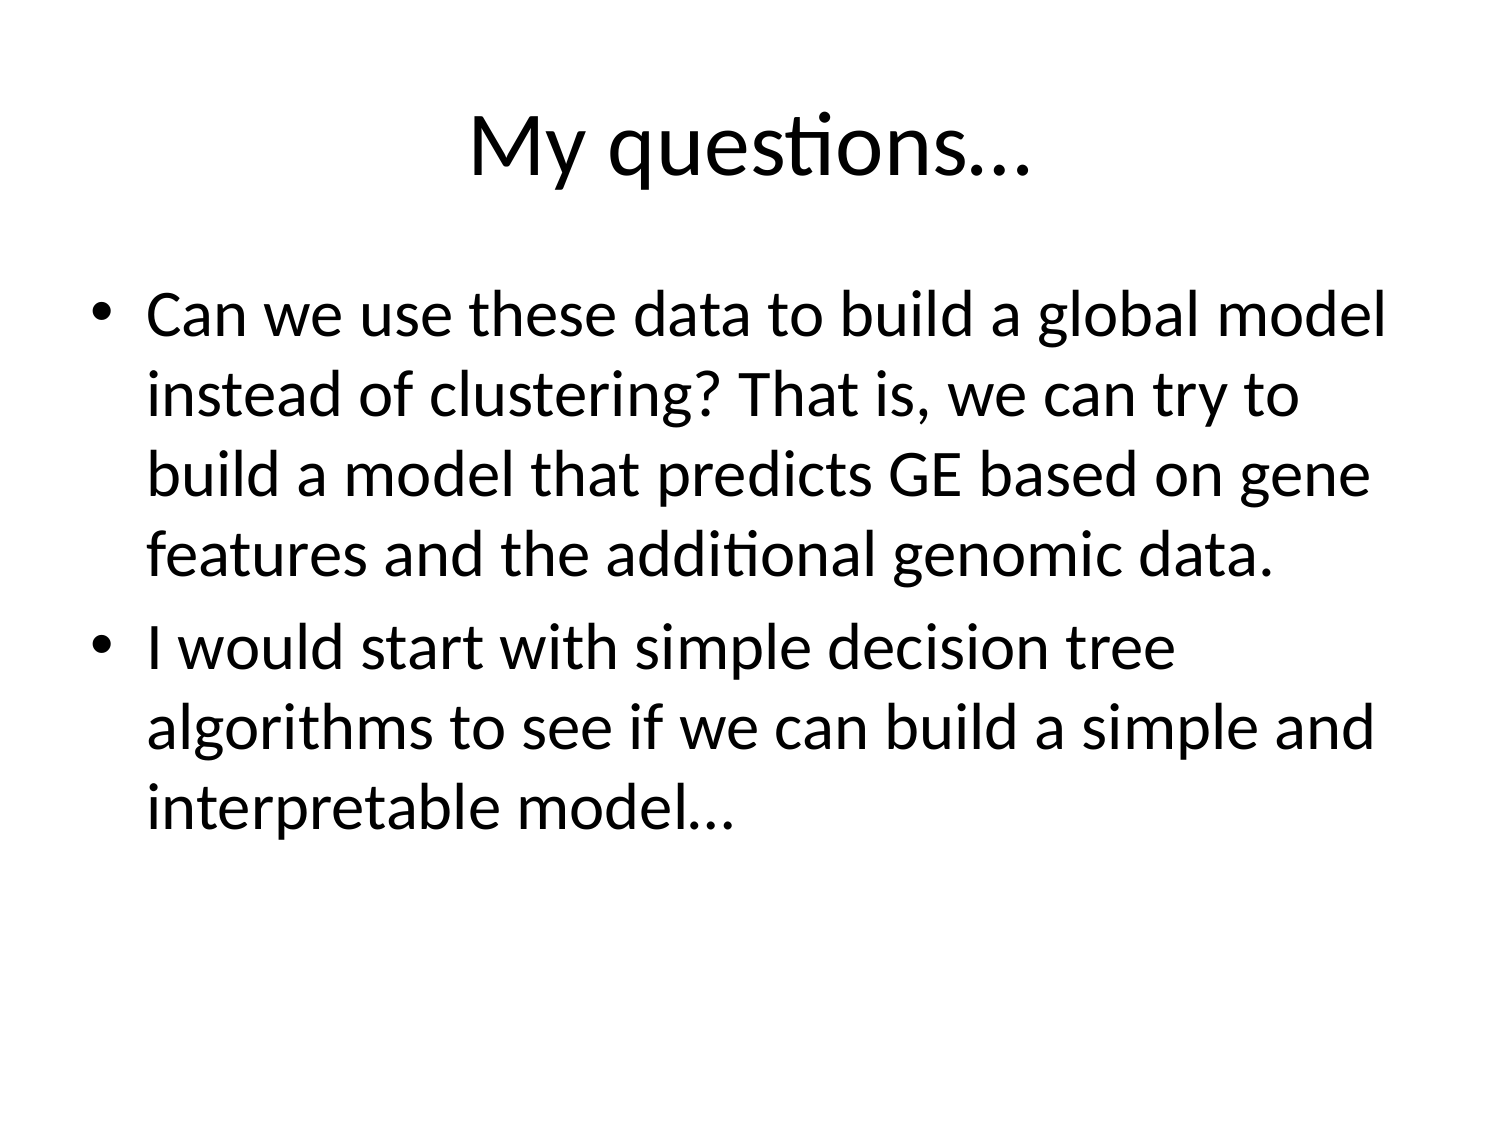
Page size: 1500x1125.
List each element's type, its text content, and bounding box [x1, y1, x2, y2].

title My questions… [75, 45, 1425, 233]
list Can we use these data to build a global model instead of clustering? That is, we can try to build a model that predicts GE based on gene features and the additional genomic data. I would start with simple decision tree algorithms to see if we can build a simple and interpretable model… [75, 262, 1425, 1005]
